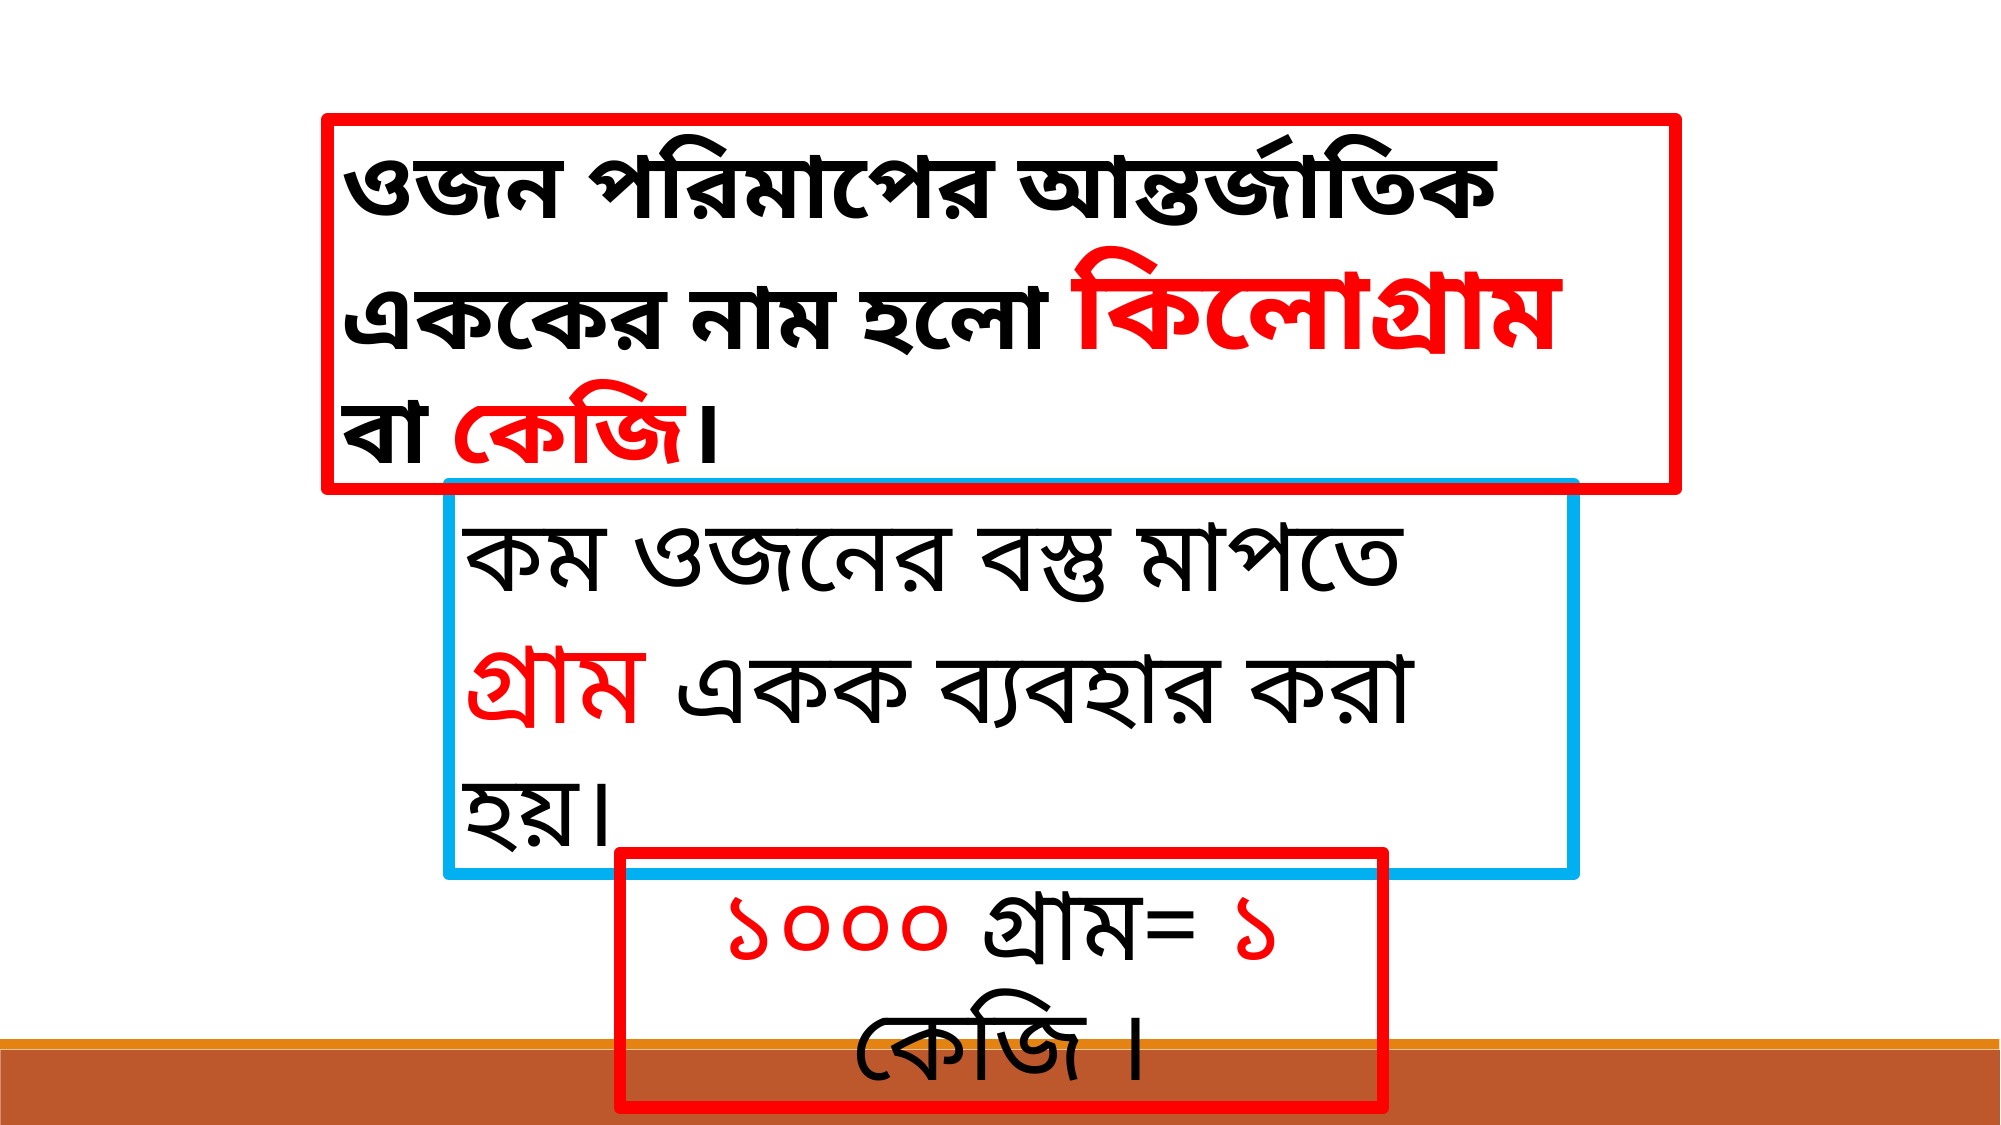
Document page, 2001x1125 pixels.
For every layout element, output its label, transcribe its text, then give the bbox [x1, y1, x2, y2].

text_box কম ওজনের বস্তু মাপতে গ্রাম একক ব্যবহার করা হয়। [448, 489, 1574, 874]
text_box ১০০০ গ্রাম= ১ কেজি । [620, 853, 1384, 1108]
text_box ওজন পরিমাপের আন্তর্জাতিক এককের নাম হলো কিলোগ্রাম বা কেজি। [327, 119, 1676, 489]
